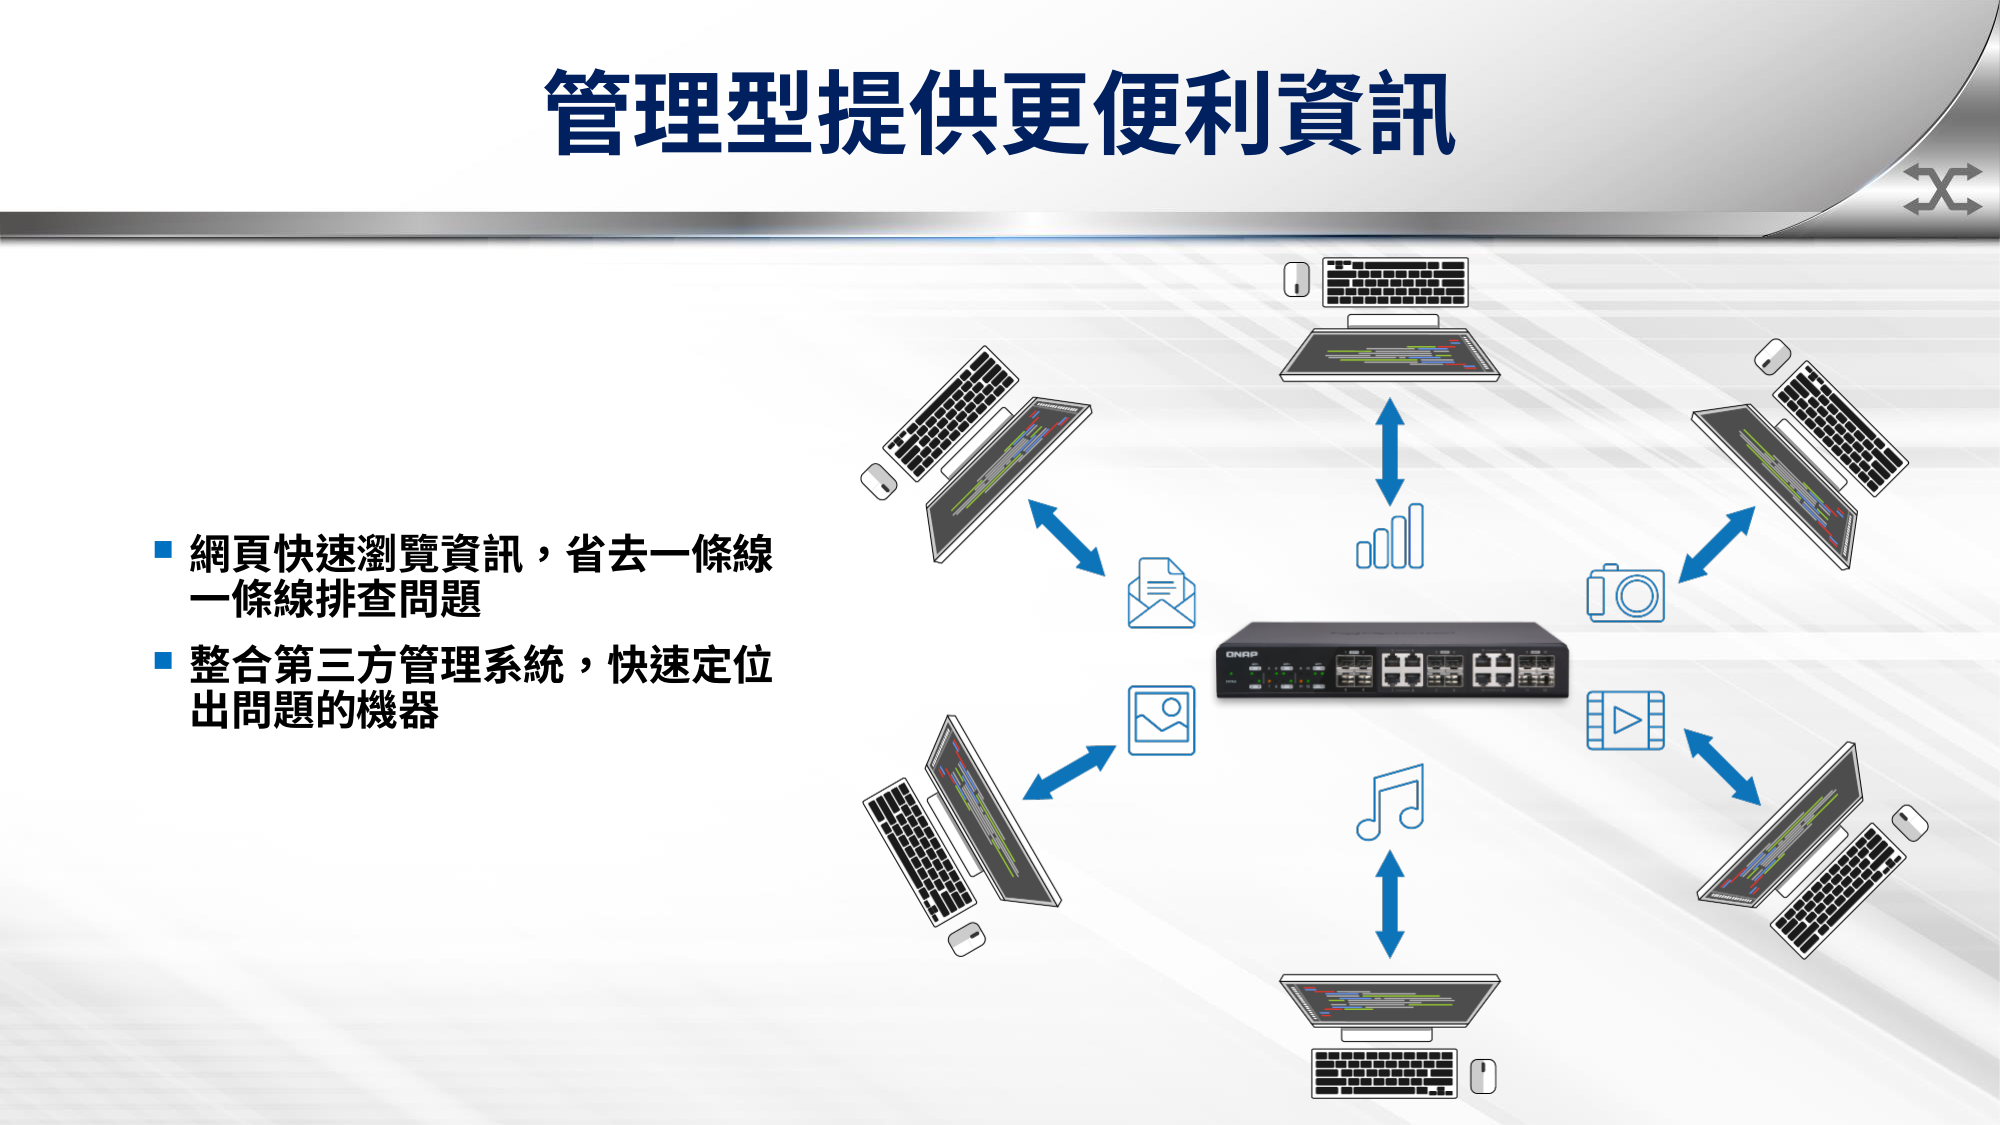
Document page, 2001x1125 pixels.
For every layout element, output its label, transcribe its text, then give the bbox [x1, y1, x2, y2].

picture [0, 237, 2000, 1125]
list 網頁快速瀏覽資訊，省去一條線一條線排查問題 整合第三方管理系統，快速定位出問題的機器 [137, 526, 818, 1014]
title 管理型提供更便利資訊 [0, 0, 2000, 237]
